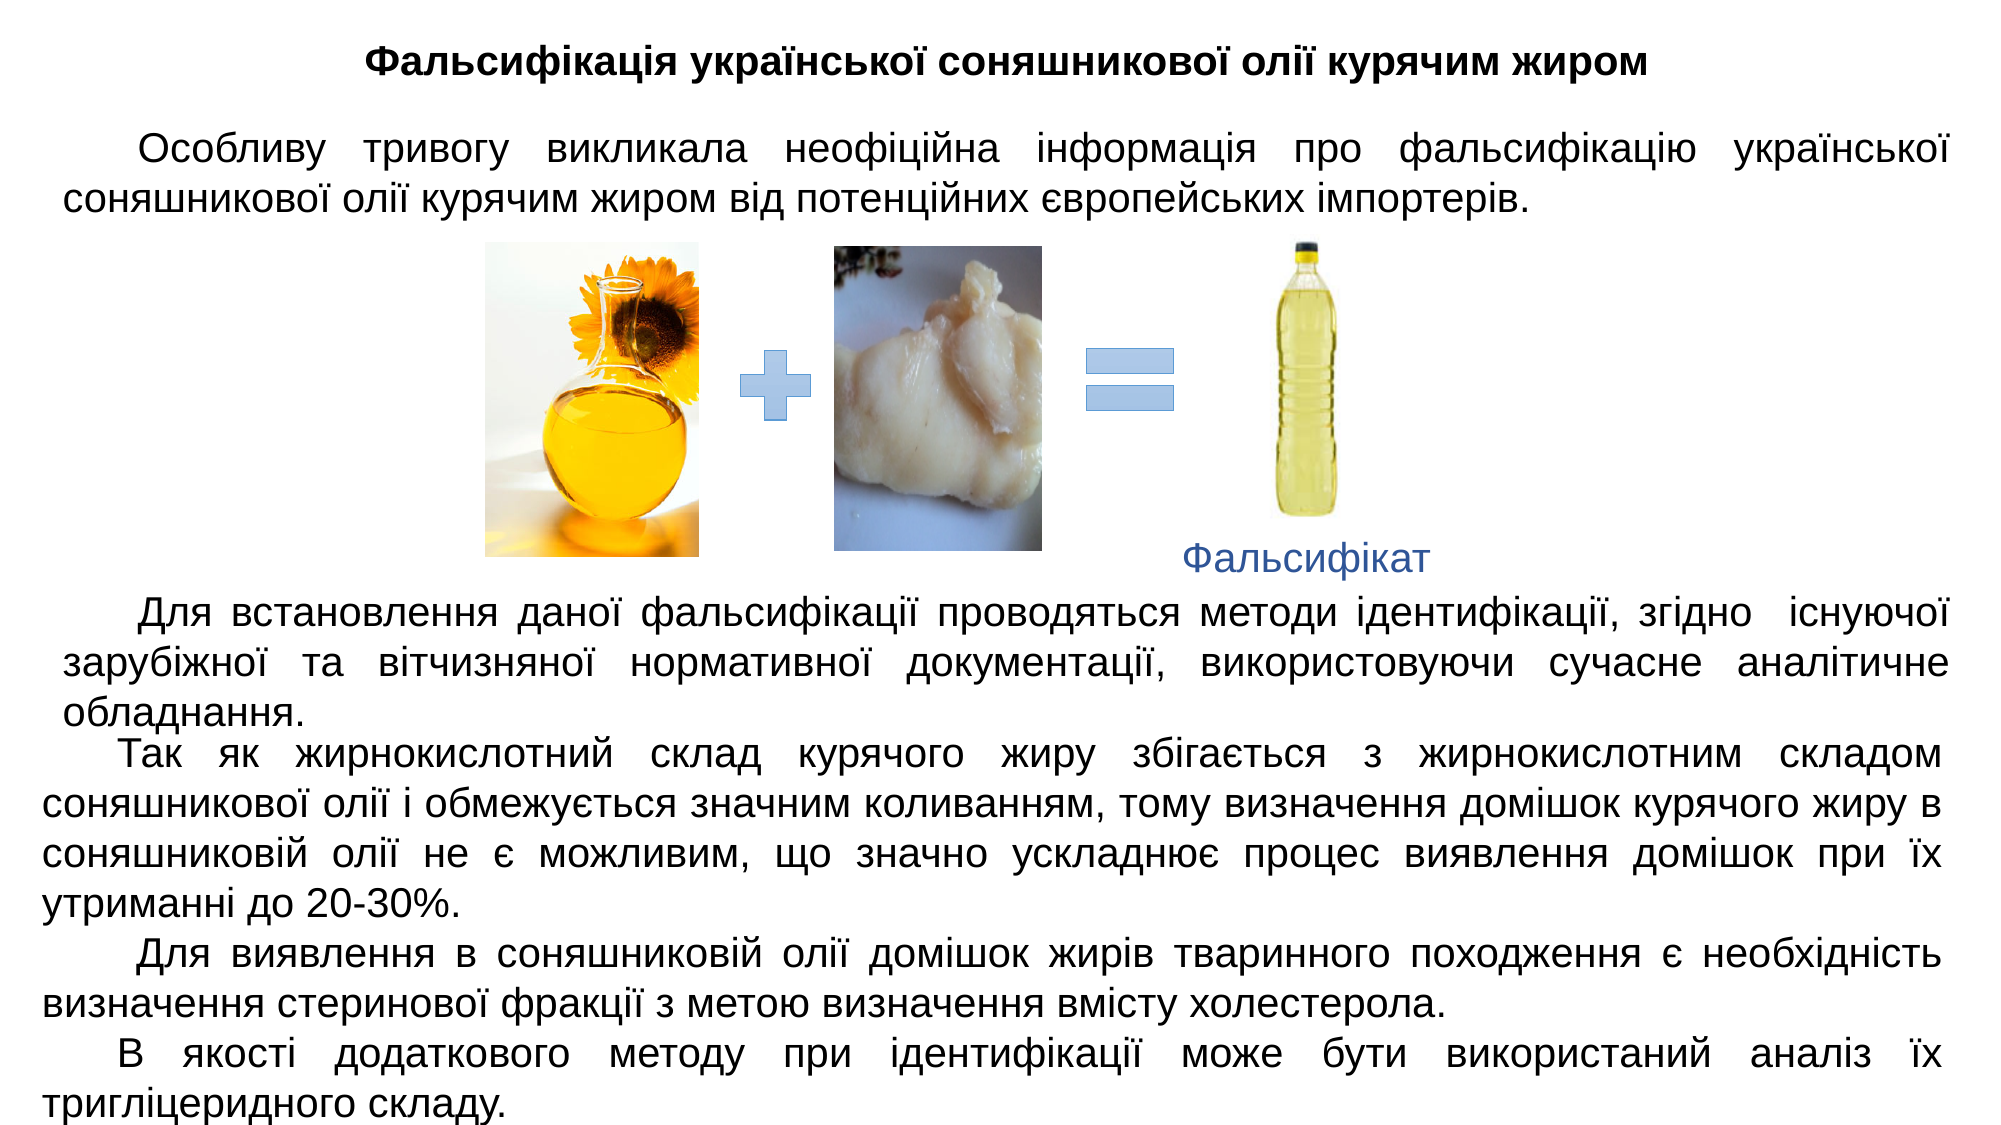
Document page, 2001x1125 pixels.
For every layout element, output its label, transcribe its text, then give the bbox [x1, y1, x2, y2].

picture [1200, 234, 1413, 525]
picture [834, 246, 1042, 551]
text_box Фальсифікат [1139, 520, 1474, 576]
text_box Особливу тривогу викликала неофіційна інформація про фальсифікацію української соняшникової олії курячим жиром від потенційних європейських імпортерів. [47, 113, 1966, 229]
text_box Так як жирнокислотний склад курячого жиру збігається з жирнокислотним складом соняшникової олії і обмежується значним коливанням, тому визначення домішок курячого жиру в соняшниковій олії не є можливим, що значно ускладнює процес виявлення домішок при їх утриманні до 20-30%. Для виявлення в соняшниковій олії домішок жирів тваринного походження є необхідність визначення стеринової фракції з метою визначення вмісту холестерола. В якості додаткового методу при ідентифікації може бути використаний аналіз їх тригліцеридного складу. [27, 718, 1958, 1125]
text_box Фальсифікація української соняшникової олії курячим жиром [174, 26, 1765, 92]
text_box [1086, 348, 1174, 374]
text_box [1086, 385, 1174, 411]
text_box Для встановлення даної фальсифікації проводяться методи ідентифікації, згідно існуючої зарубіжної та вітчизняної нормативної документації, використовуючи сучасне аналітичне обладнання. [47, 576, 1966, 742]
picture [485, 242, 699, 557]
text_box [740, 350, 811, 421]
